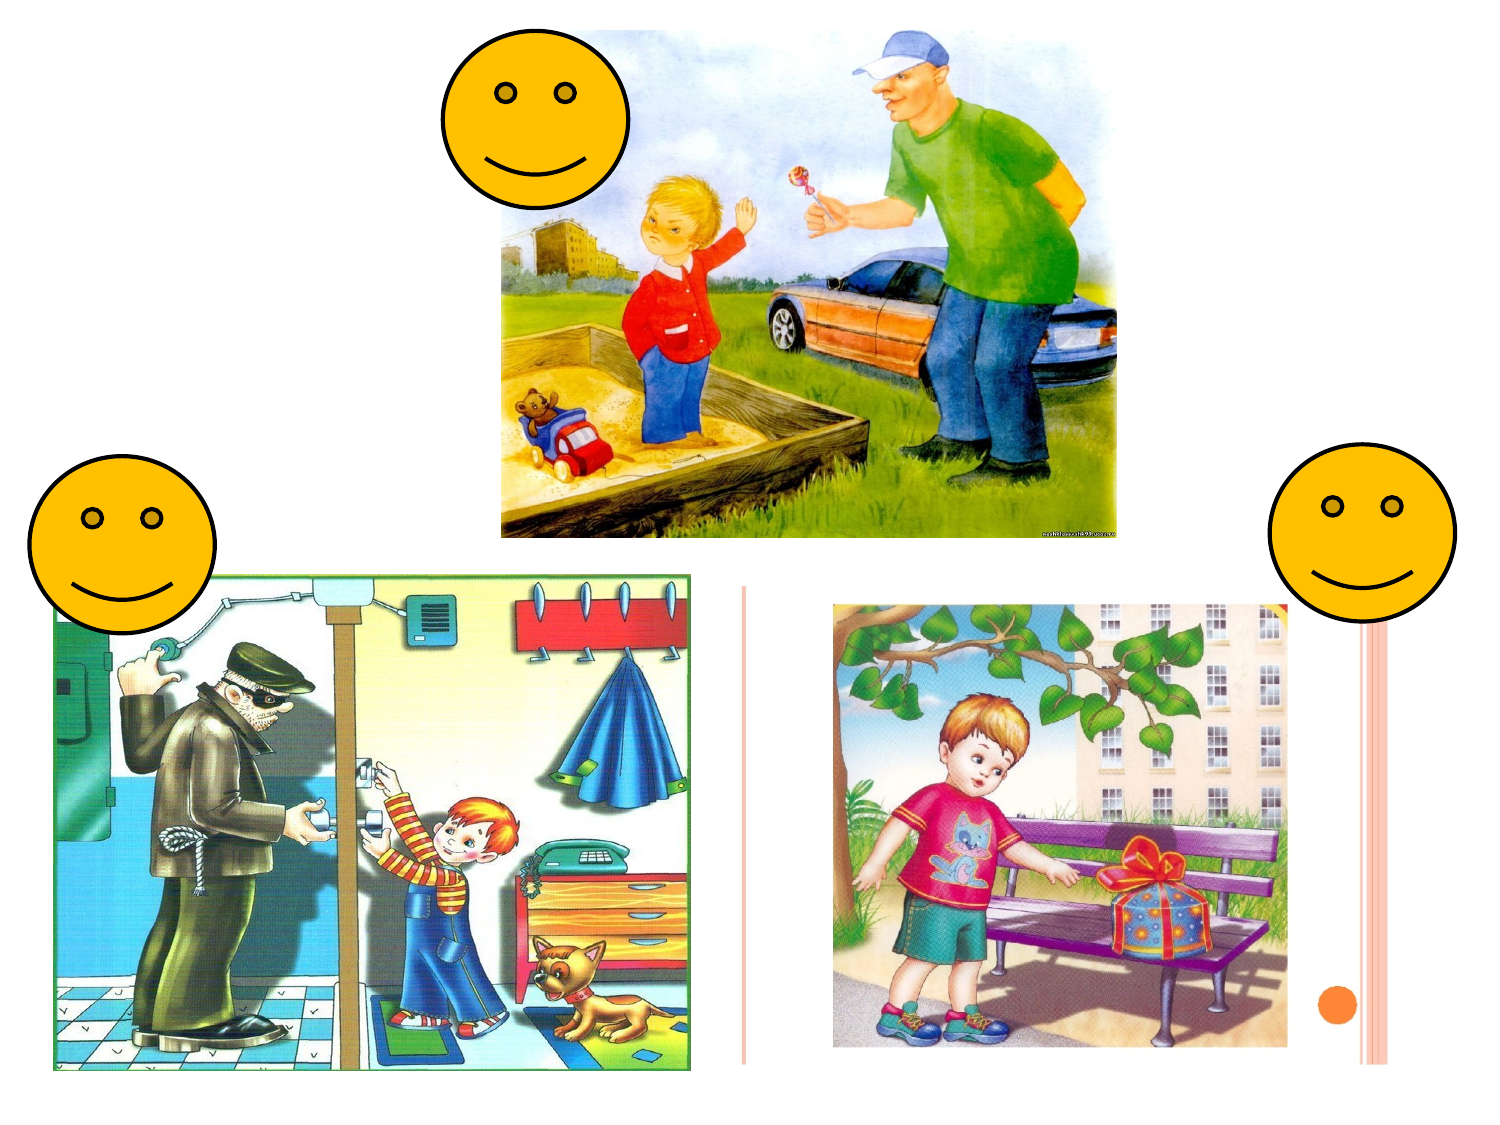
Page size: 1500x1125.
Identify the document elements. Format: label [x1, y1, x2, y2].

text_box [1267, 442, 1458, 619]
text_box [440, 37, 496, 202]
picture [52, 574, 692, 1071]
picture [737, 585, 1389, 1066]
text_box [27, 454, 217, 601]
list [501, 30, 1117, 538]
